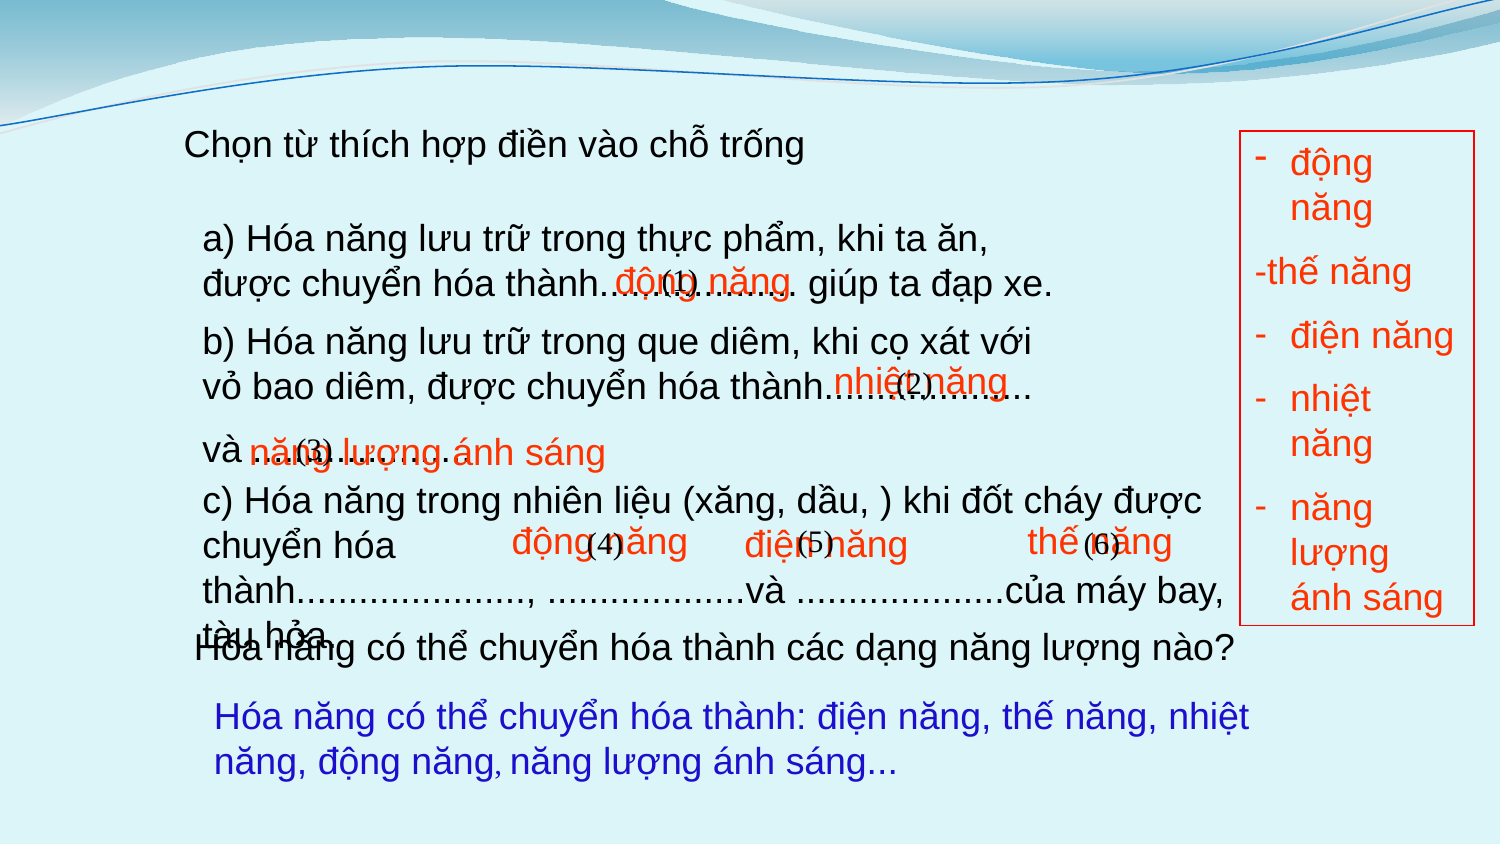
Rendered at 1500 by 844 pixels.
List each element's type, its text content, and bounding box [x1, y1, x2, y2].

text_box động năng [600, 249, 816, 310]
text_box (6) [1068, 515, 1163, 568]
text_box (2) [881, 356, 975, 409]
text_box Hóa năng có thể chuyển hóa thành: điện năng, thế năng, nhiệt năng, động năng, năng lượng ánh sáng... [199, 684, 1313, 790]
text_box (1) [646, 253, 741, 306]
text_box (3) [281, 421, 375, 474]
text_box Hóa năng có thể chuyển hóa thành các dạng năng lượng nào? [179, 615, 1313, 676]
text_box b) Hóa năng lưu trữ trong que diêm, khi cọ xát với vỏ bao diêm, được chuyển hóa thành.................... và ..................... [187, 309, 1060, 468]
text_box (5) [782, 514, 877, 567]
text_box Chọn từ thích hợp điền vào chỗ trống [168, 112, 1069, 173]
text_box nhiệt năng [818, 349, 1025, 410]
text_box thế năng [1012, 509, 1191, 569]
text_box điện năng [729, 512, 927, 573]
text_box động năng [496, 509, 713, 569]
text_box (4) [571, 515, 666, 568]
text_box a) Hóa năng lưu trữ trong thực phẩm, khi ta ăn, được chuyển hóa thành................... giúp ta đạp xe. [187, 206, 1088, 311]
text_box c) Hóa năng trong nhiên liệu (xăng, dầu, ) khi đốt cháy được chuyển hóa thành......................, ...................và ....................của máy bay, tàu hỏa. [187, 468, 1275, 664]
text_box năng lượng ánh sáng [234, 420, 675, 480]
text_box động năng -thế năng điện năng nhiệt năng năng lượng ánh sáng [1239, 130, 1475, 626]
